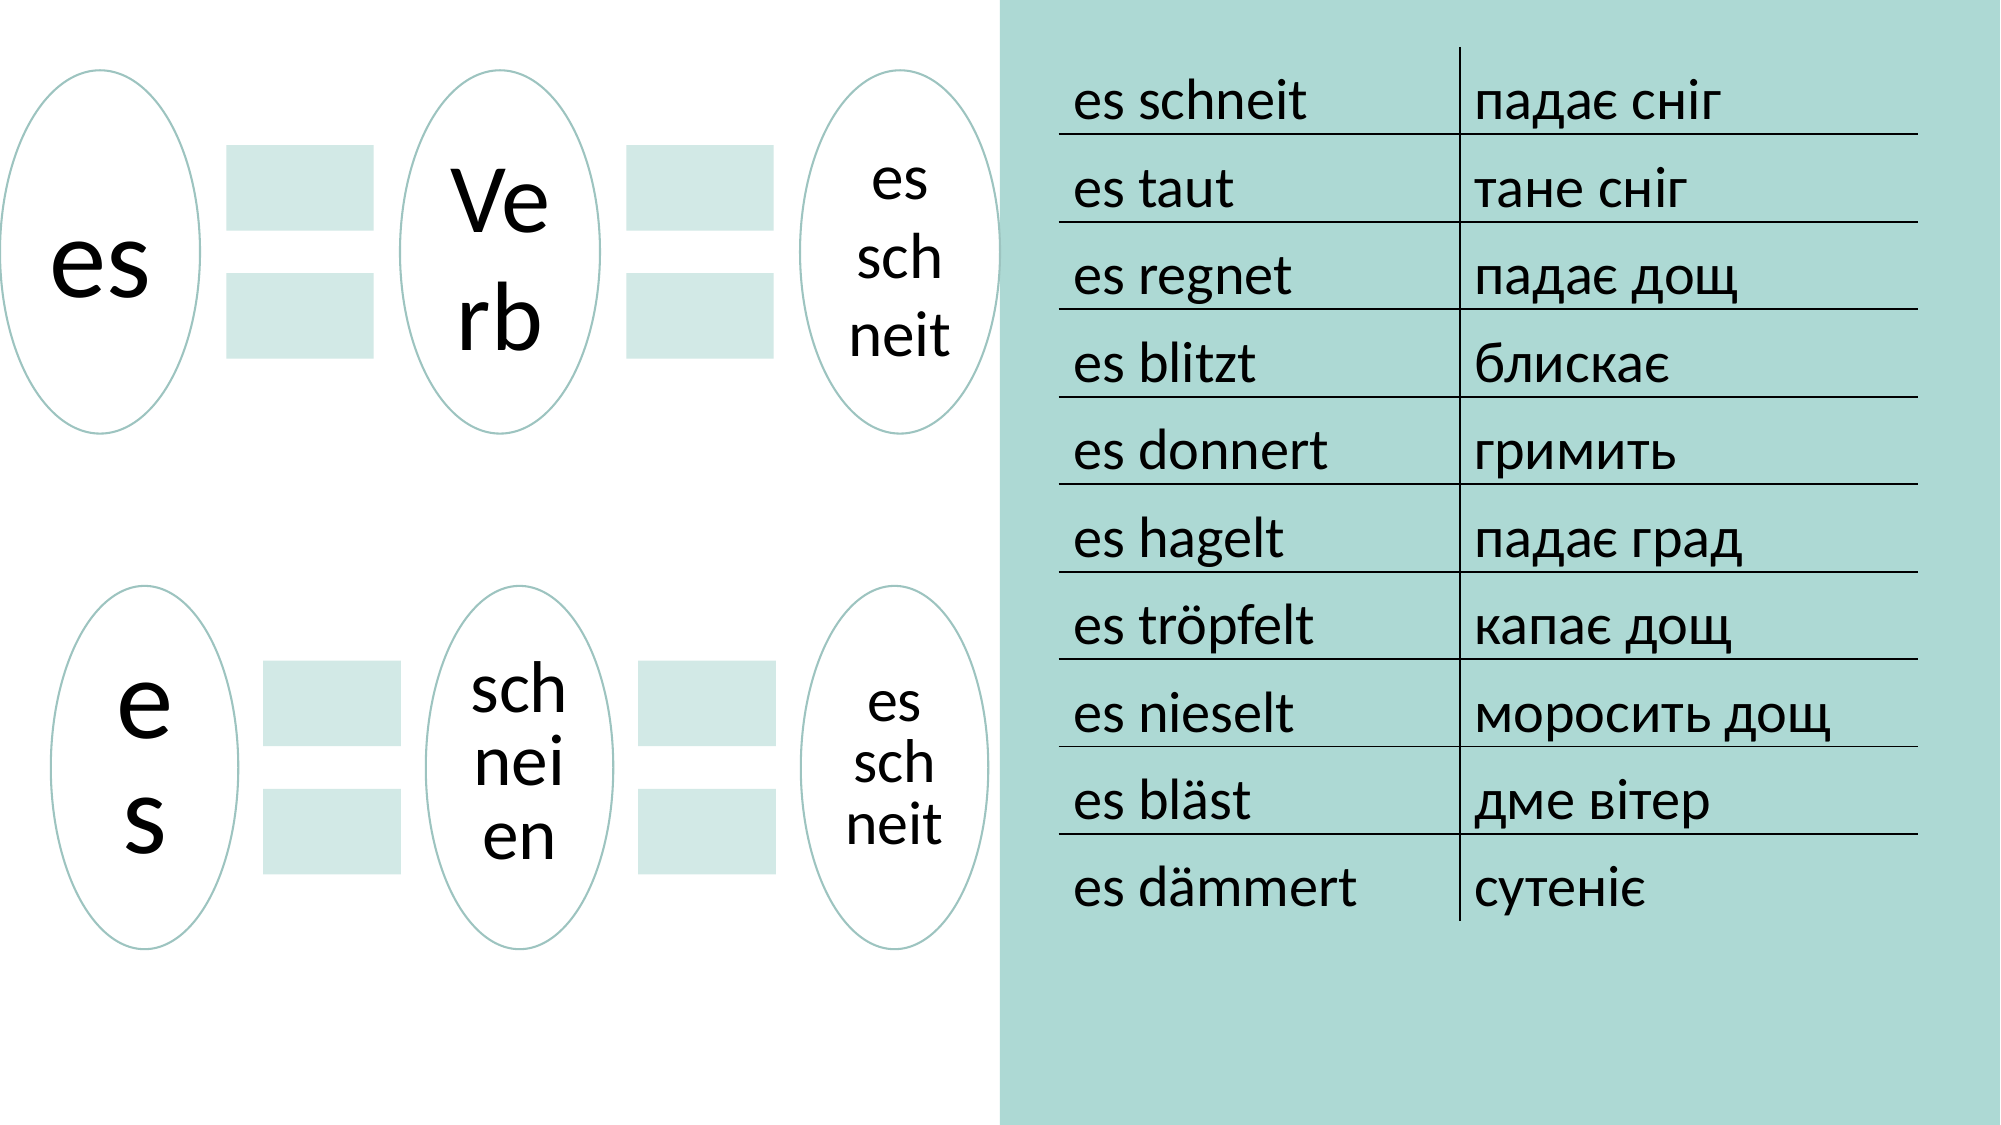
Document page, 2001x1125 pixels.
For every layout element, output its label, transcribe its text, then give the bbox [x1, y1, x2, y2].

table_cell падає град [1461, 485, 1918, 571]
table_cell es bläst [1059, 747, 1459, 833]
table_cell es blitzt [1059, 310, 1459, 396]
table_header es schneit [1059, 47, 1459, 133]
table_cell сутеніє [1461, 835, 1918, 921]
table_cell тане сніг [1461, 135, 1918, 221]
table_cell es regnet [1059, 223, 1459, 308]
table_cell es taut [1059, 135, 1459, 221]
table_cell моросить дощ [1461, 660, 1918, 746]
table_header падає сніг [1461, 47, 1918, 133]
table_cell капає дощ [1461, 573, 1918, 658]
table_cell es nieselt [1059, 660, 1459, 746]
table_cell падає дощ [1461, 223, 1918, 308]
table_cell дме вітер [1461, 747, 1918, 833]
table_cell es hagelt [1059, 485, 1459, 571]
table_cell гримить [1461, 398, 1918, 483]
table_cell es tröpfelt [1059, 573, 1459, 658]
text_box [50, 585, 989, 950]
table_cell блискає [1461, 310, 1918, 396]
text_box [0, 70, 1000, 434]
table_cell es dämmert [1059, 835, 1459, 921]
table_cell es donnert [1059, 398, 1459, 483]
